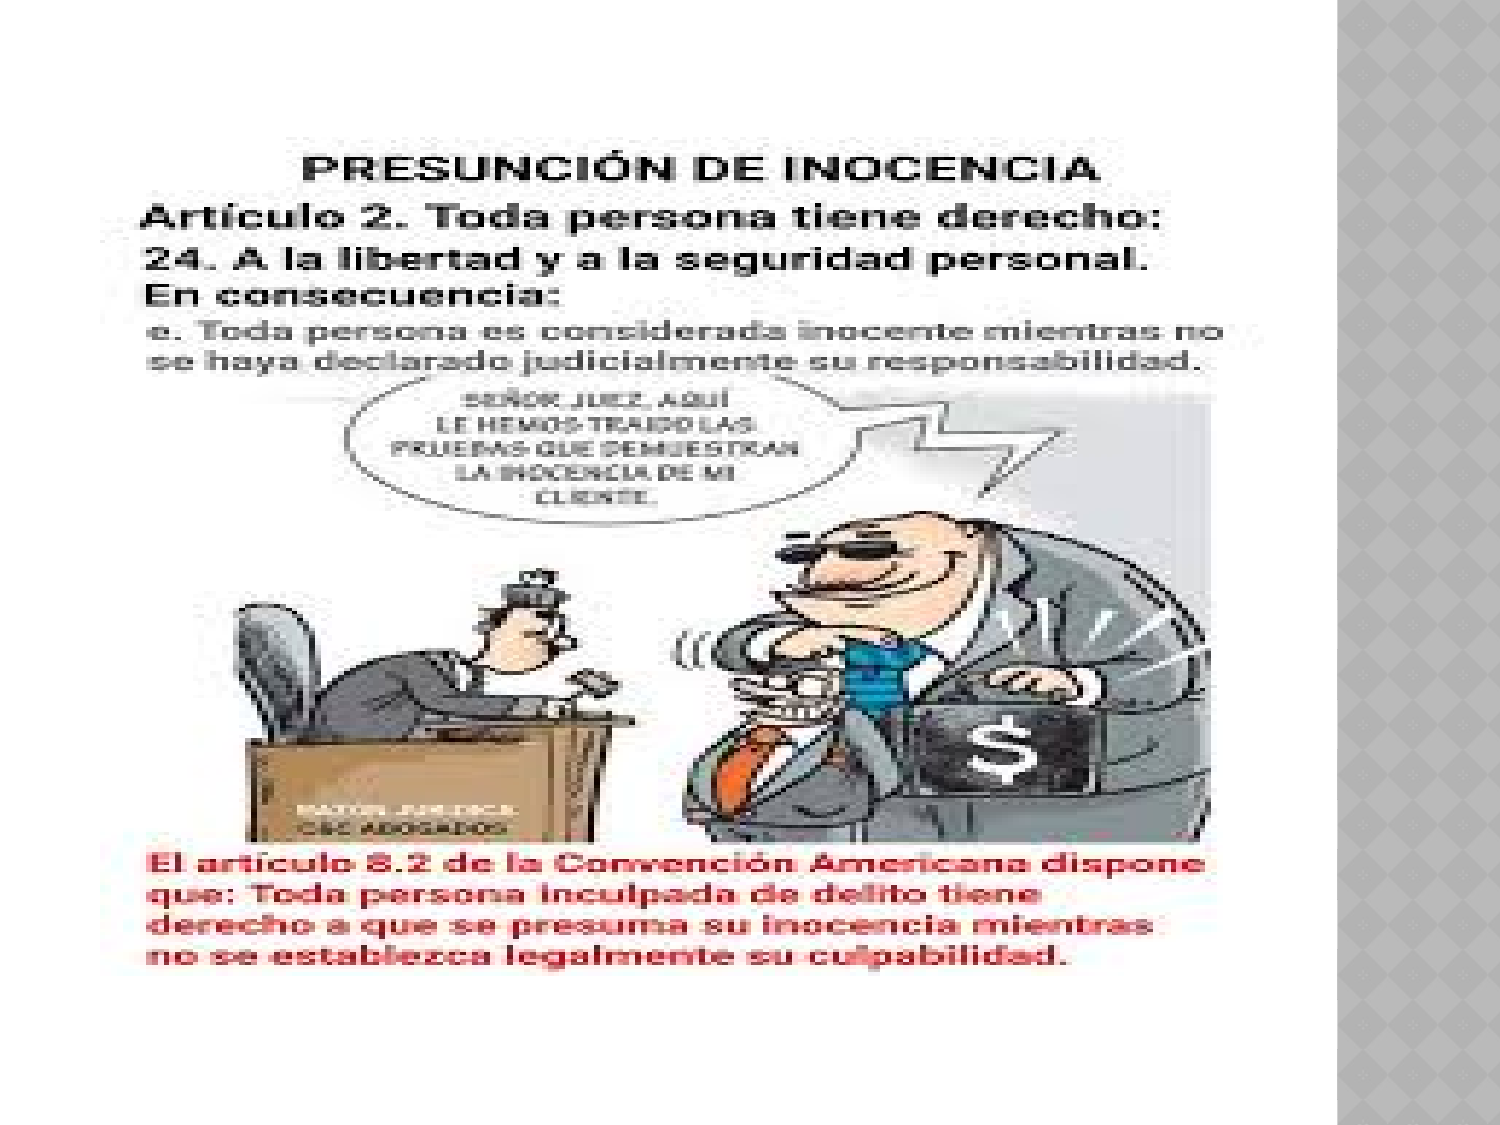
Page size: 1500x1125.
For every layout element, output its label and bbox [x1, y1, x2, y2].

picture [99, 136, 1271, 977]
